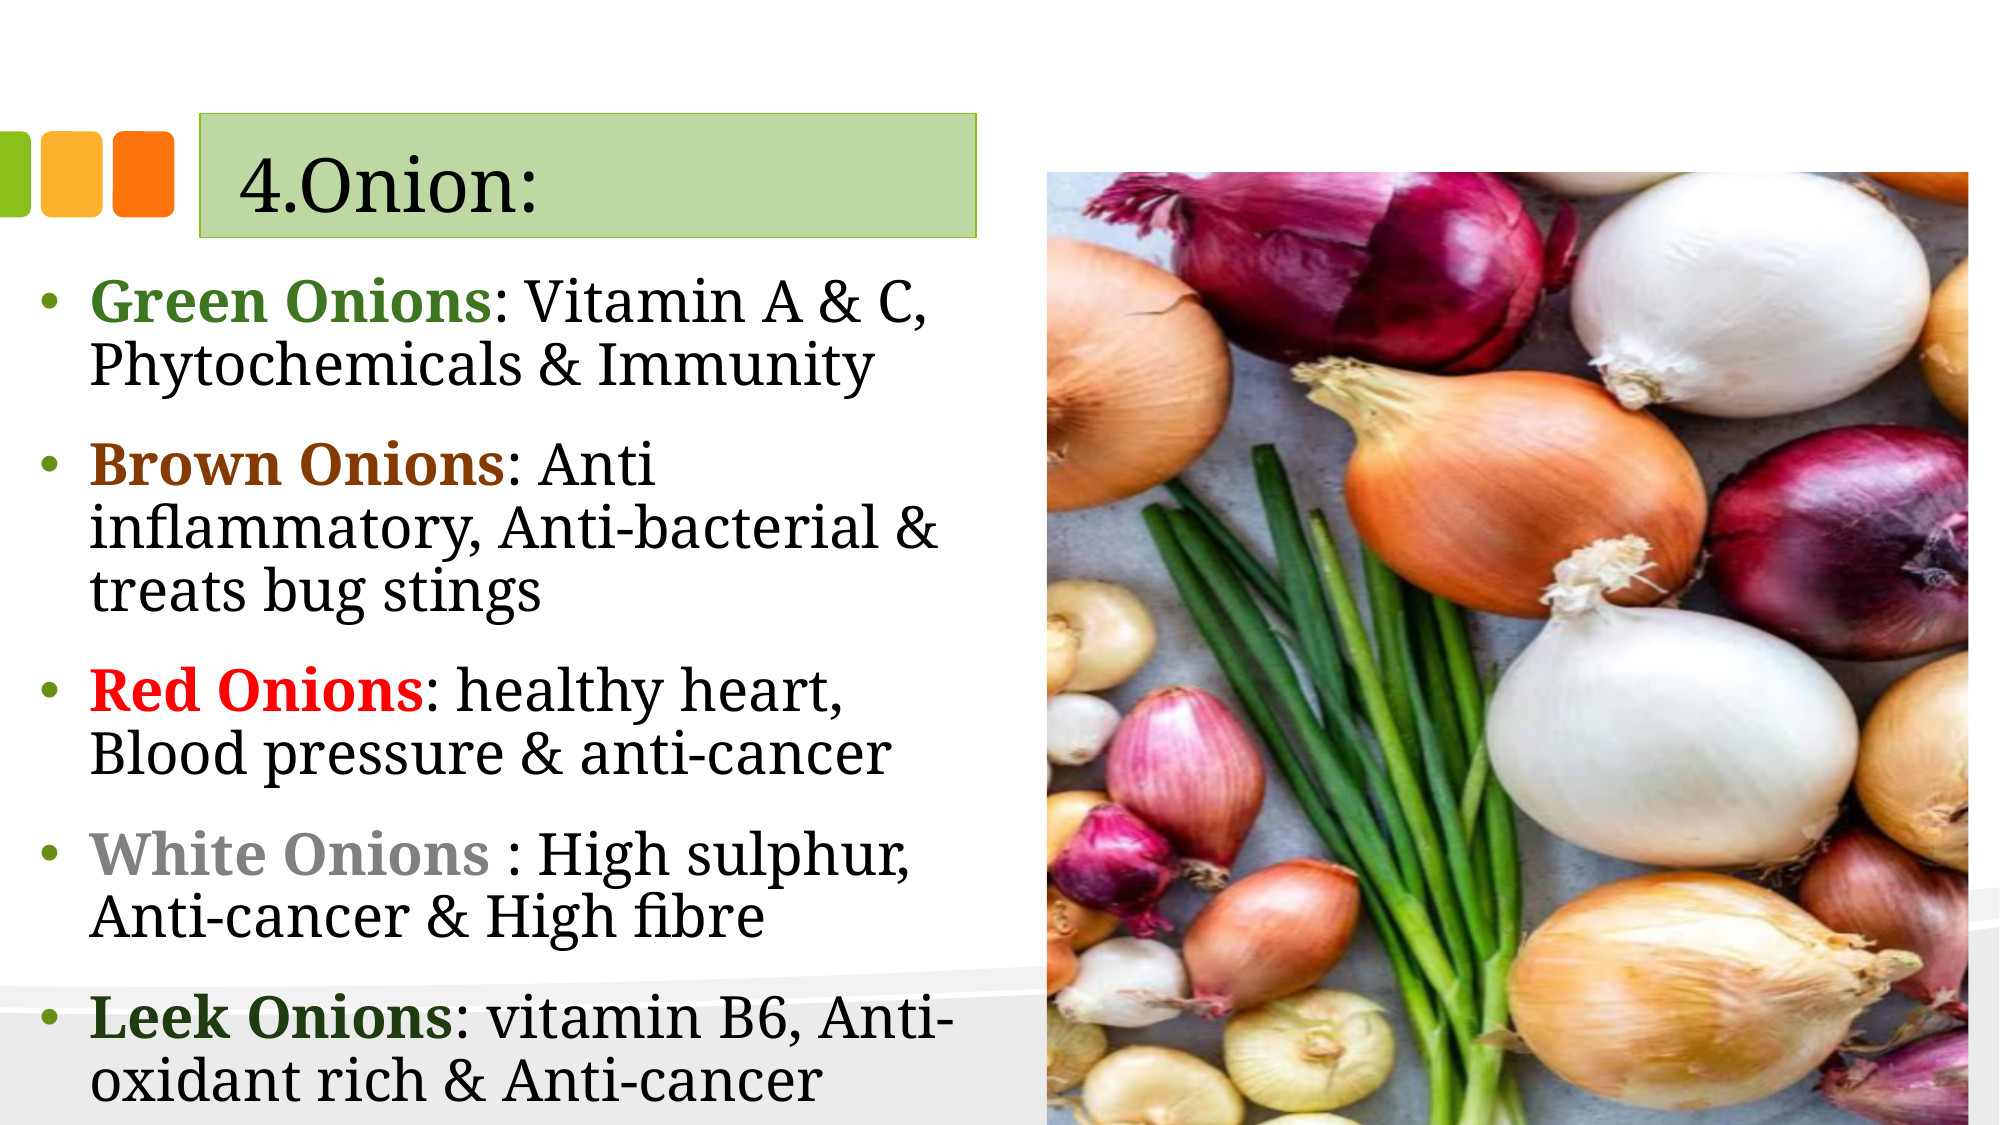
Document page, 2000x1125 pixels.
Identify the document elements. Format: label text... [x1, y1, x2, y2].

title 4.Onion: [199, 113, 977, 238]
list Green Onions: Vitamin A & C, Phytochemicals & Immunity Brown Onions: Anti inflammatory, Anti-bacterial & treats bug stings Red Onions: healthy heart, Blood pressure & anti-cancer White Onions : High sulphur, Anti-cancer & High fibre Leek Onions: vitamin B6, Anti-oxidant rich & Anti-cancer [19, 262, 1012, 1125]
picture [1046, 172, 1969, 1125]
